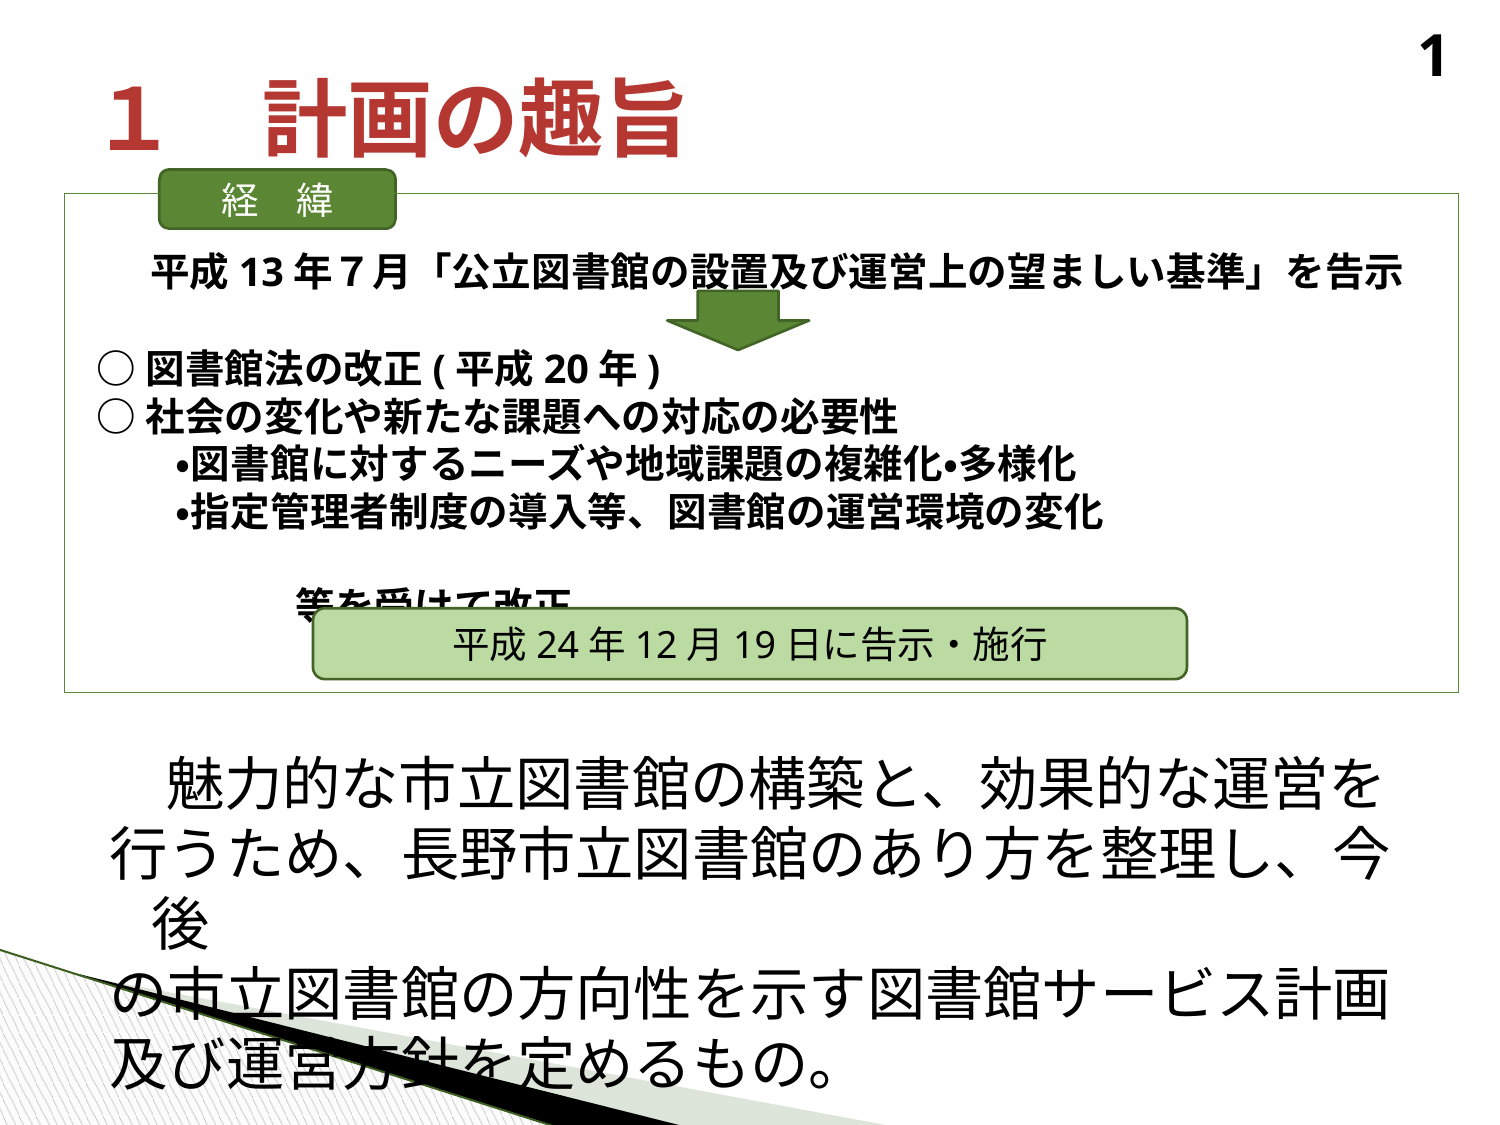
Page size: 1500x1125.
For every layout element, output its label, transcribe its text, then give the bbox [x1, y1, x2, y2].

title １ 計画の趣旨 [76, 57, 1427, 176]
list 魅力的な市立図書館の構築と、効果的な運営を 行うため、長野市立図書館のあり方を整理し、今後 の市立図書館の方向性を示す図書館サービス計画 及び運営方針を定めるもの。 [76, 739, 1428, 1048]
text_box [665, 289, 811, 352]
text_box 1 [1387, 16, 1482, 91]
text_box 経 緯 [157, 168, 397, 193]
text_box 平成13年７月「公立図書館の設置及び運営上の望ましい基準」を告示 ○図書館法の改正(平成20年) ○社会の変化や新たな課題への対応の必要性 ・図書館に対するニーズや地域課題の複雑化・多様化 ・指定管理者制度の導入等、図書館の運営環境の変化 等を受けて改正 [64, 193, 1459, 693]
text_box 平成24年12月19日に告示・施行 [311, 606, 1189, 681]
